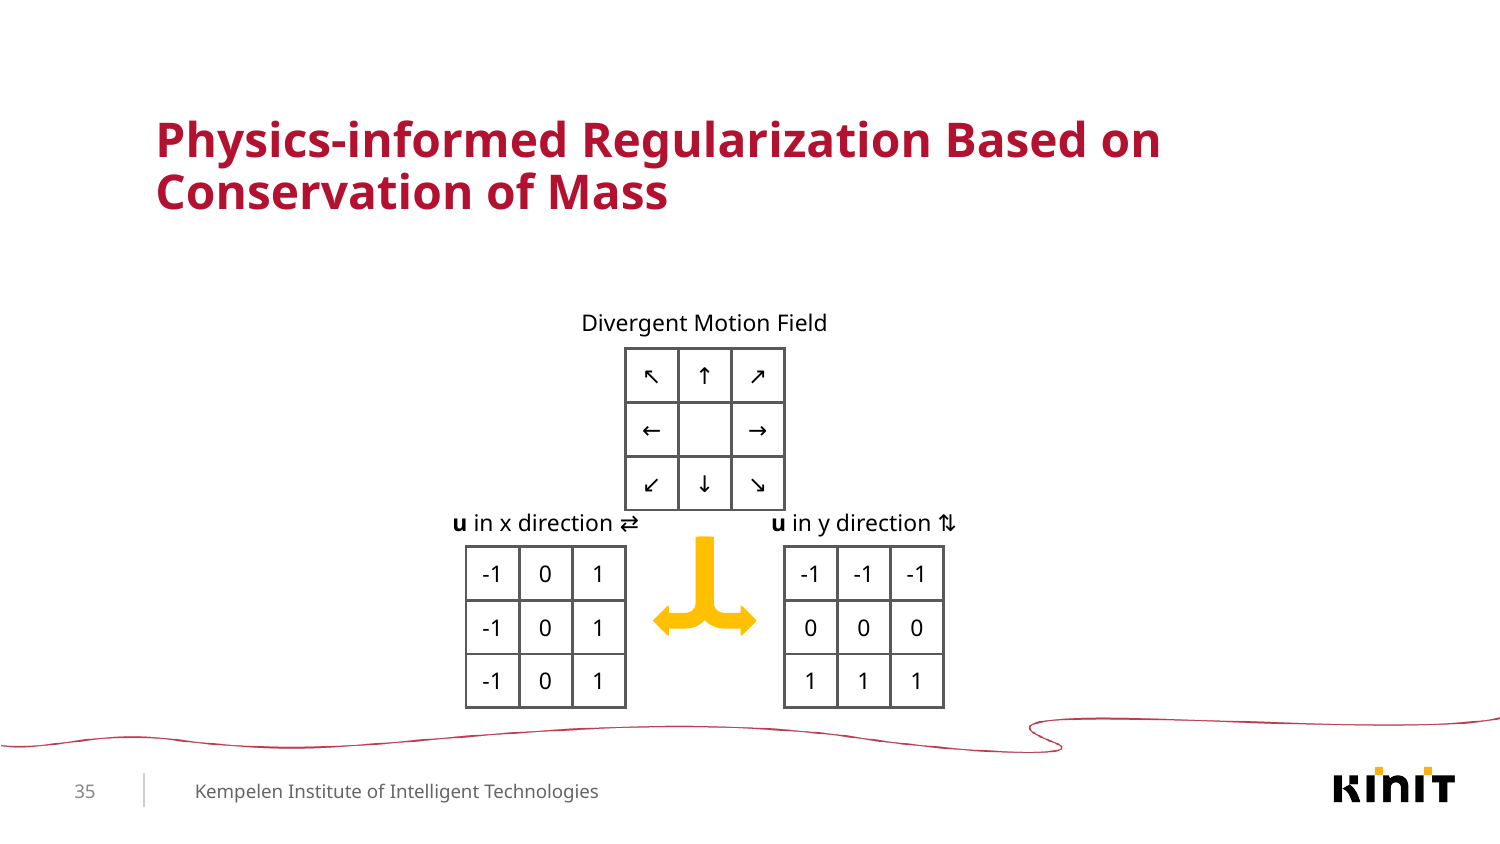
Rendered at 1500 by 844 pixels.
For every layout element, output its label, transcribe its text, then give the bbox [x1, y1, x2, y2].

table_header ↖ [627, 350, 677, 401]
table_cell 1 [574, 602, 624, 653]
table_header 1 [574, 548, 624, 599]
table_cell ← [627, 404, 677, 455]
table_cell ↙ [627, 458, 677, 509]
table_cell 0 [892, 602, 942, 653]
table_header 0 [521, 548, 571, 599]
table_cell -1 [467, 655, 518, 706]
table_cell 1 [786, 655, 836, 706]
table_cell → [733, 404, 783, 455]
table_header -1 [892, 548, 942, 599]
text_box u in y direction ⇅ [755, 497, 973, 548]
text_box Divergent Motion Field [543, 297, 866, 348]
table_cell 1 [574, 655, 624, 706]
table_header ↗ [733, 350, 783, 401]
table_header -1 [839, 548, 889, 599]
table_cell ↓ [680, 458, 730, 509]
table_header -1 [467, 548, 518, 599]
text_box u in x direction ⇄ [437, 497, 654, 548]
table_cell 1 [892, 655, 942, 706]
table_cell ↘ [733, 458, 783, 509]
table_cell [680, 404, 730, 455]
table_cell 0 [786, 602, 836, 653]
table_cell 0 [521, 602, 571, 653]
table_header ↑ [680, 350, 730, 401]
table_cell -1 [467, 602, 518, 653]
picture [0, 717, 1500, 834]
slide_number 35 [52, 775, 118, 810]
table_cell 0 [839, 602, 889, 653]
text_box [653, 537, 704, 635]
table_cell 0 [521, 655, 571, 706]
table_cell 1 [839, 655, 889, 706]
text_box [698, 537, 756, 635]
table_header -1 [786, 548, 836, 599]
title Physics-informed Regularization Based on Conservation of Mass [144, 110, 1266, 241]
